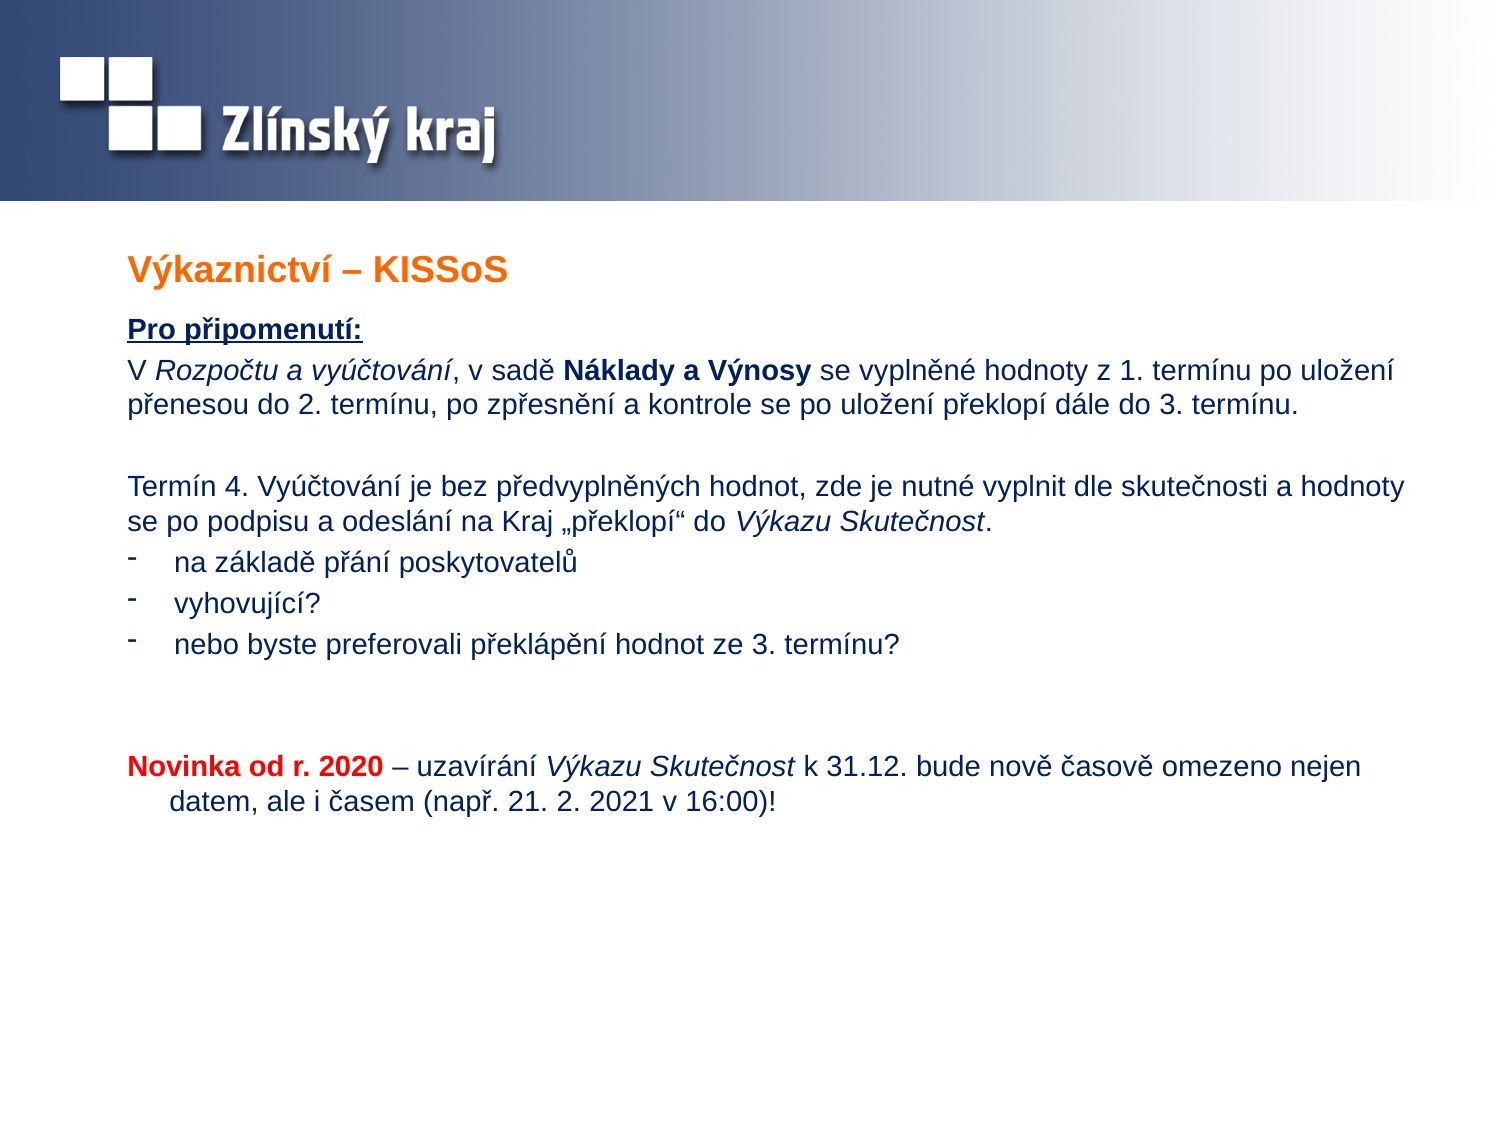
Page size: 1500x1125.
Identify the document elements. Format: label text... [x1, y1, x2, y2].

picture [0, 0, 1500, 201]
title Výkaznictví – KISSoS [112, 219, 1424, 302]
list Pro připomenutí: V Rozpočtu a vyúčtování, v sadě Náklady a Výnosy se vyplněné hodnoty z 1. termínu po uložení přenesou do 2. termínu, po zpřesnění a kontrole se po uložení překlopí dále do 3. termínu. Termín 4. Vyúčtování je bez předvyplněných hodnot, zde je nutné vyplnit dle skutečnosti a hodnoty se po podpisu a odeslání na Kraj „překlopí“ do Výkazu Skutečnost. na základě přání poskytovatelů vyhovující? nebo byste preferovali překlápění hodnot ze 3. termínu? Novinka od r. 2020 – uzavírání Výkazu Skutečnost k 31.12. bude nově časově omezeno nejen datem, ale i časem (např. 21. 2. 2021 v 16:00)! [112, 302, 1424, 1059]
